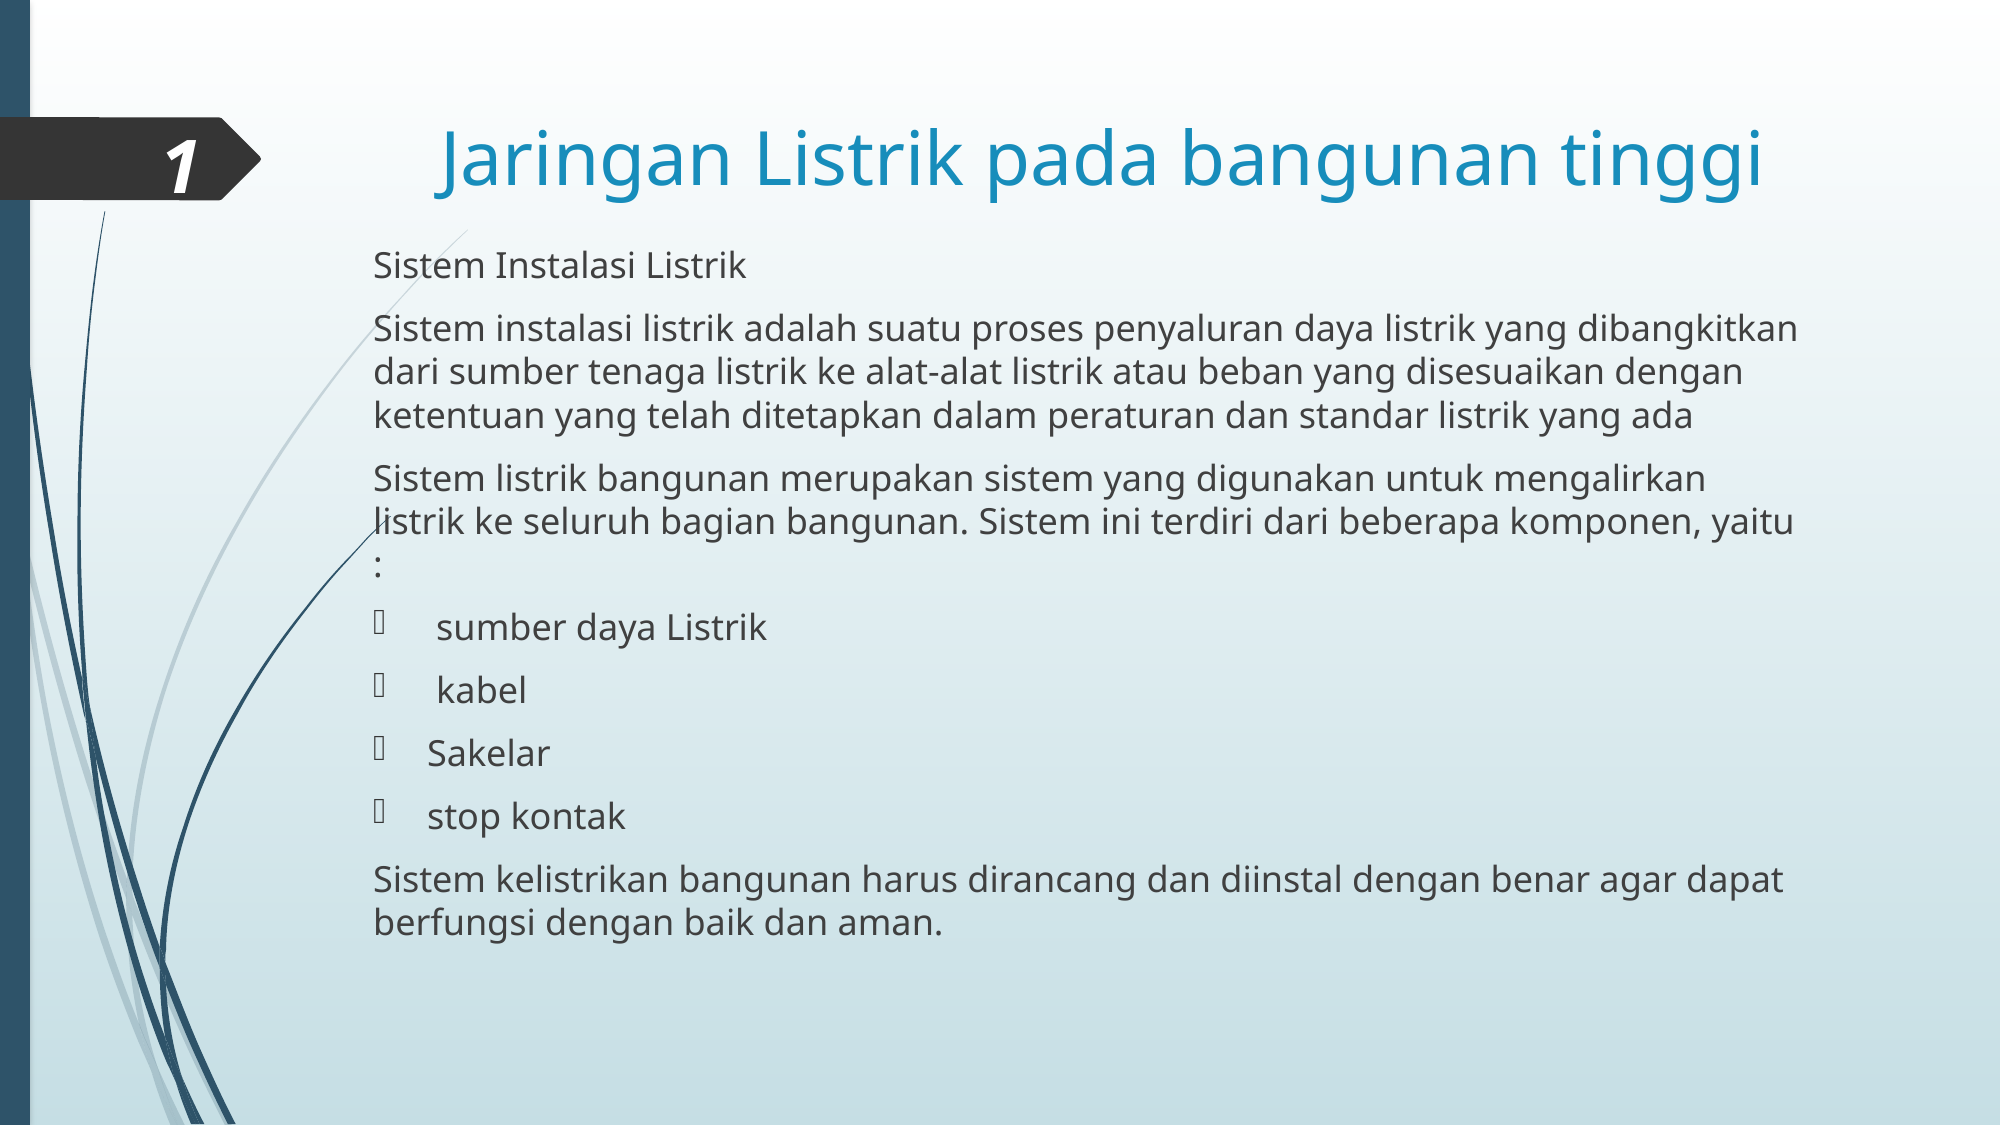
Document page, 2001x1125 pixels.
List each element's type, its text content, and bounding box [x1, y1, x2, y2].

title Jaringan Listrik pada bangunan tinggi [425, 102, 1888, 313]
list Sistem Instalasi Listrik Sistem instalasi listrik adalah suatu proses penyaluran daya listrik yang dibangkitkan dari sumber tenaga listrik ke alat-alat listrik atau beban yang disesuaikan dengan ketentuan yang telah ditetapkan dalam peraturan dan standar listrik yang ada Sistem listrik bangunan merupakan sistem yang digunakan untuk mengalirkan listrik ke seluruh bagian bangunan. Sistem ini terdiri dari beberapa komponen, yaitu : sumber daya Listrik kabel Sakelar stop kontak Sistem kelistrikan bangunan harus dirancang dan diinstal dengan benar agar dapat berfungsi dengan baik dan aman. [358, 235, 1821, 970]
text_box 1 [145, 111, 227, 216]
